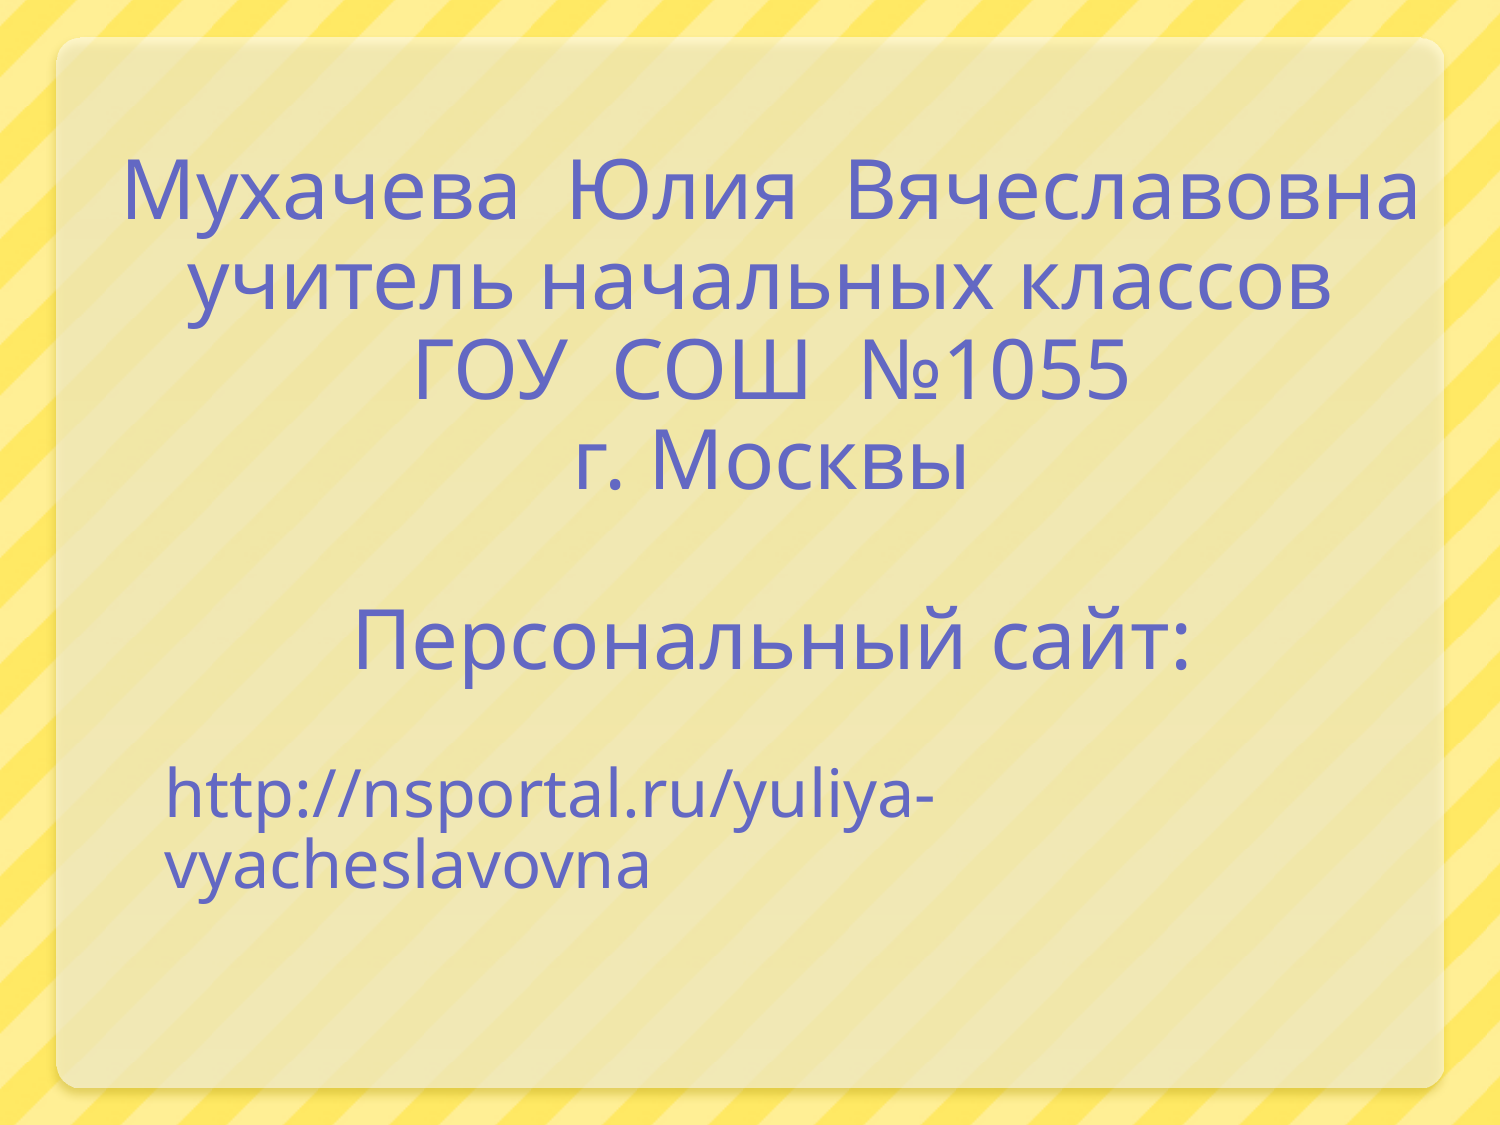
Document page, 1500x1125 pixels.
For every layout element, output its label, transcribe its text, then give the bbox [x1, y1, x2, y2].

text_box Мухачева Юлия Вячеславовна учитель начальных классов ГОУ СОШ №1055 г. Москвы Персональный сайт: http://nsportal.ru/yuliya-vyacheslavovna [81, 140, 1432, 1032]
